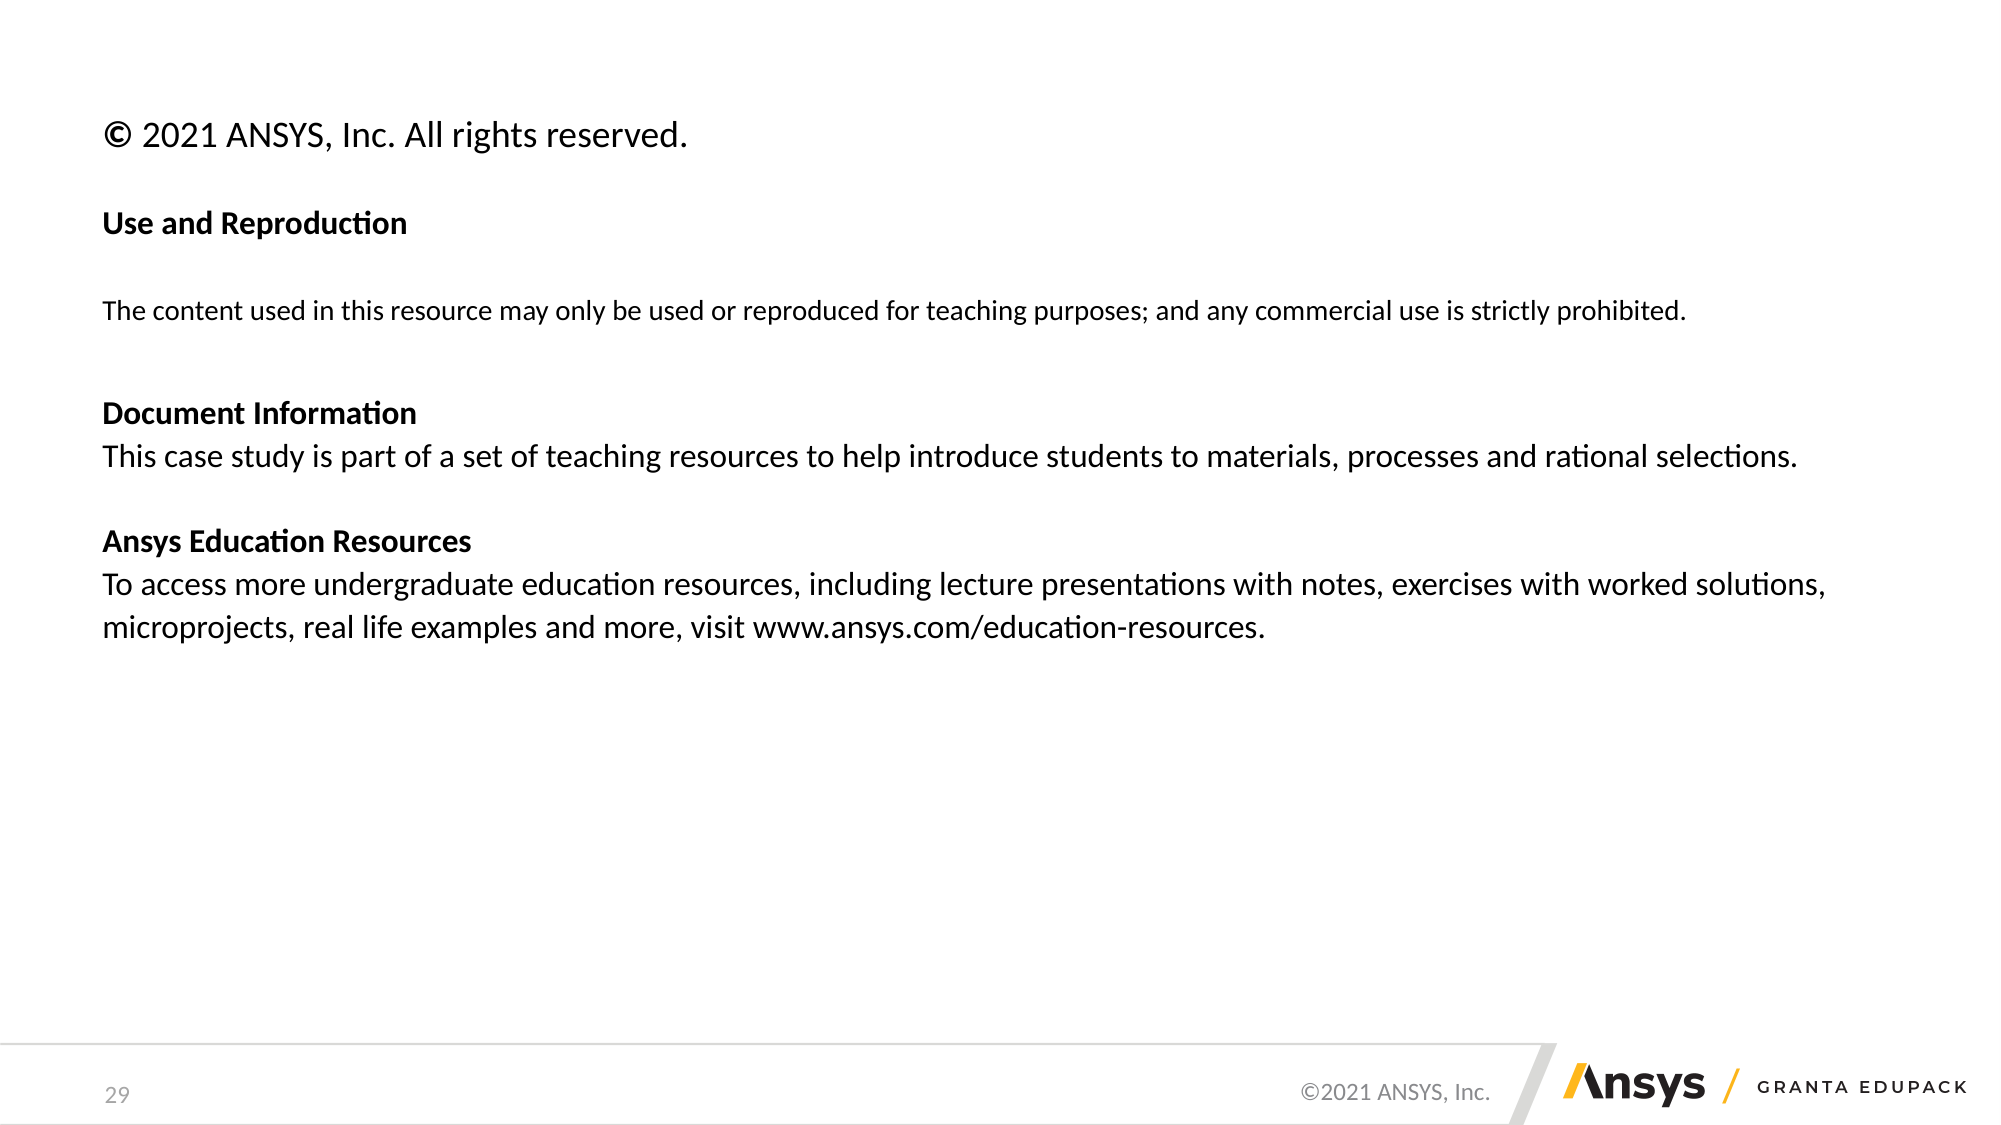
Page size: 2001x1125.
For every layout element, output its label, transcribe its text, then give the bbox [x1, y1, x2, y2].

slide_number 29 [89, 1073, 540, 1114]
picture [0, 0, 2000, 1125]
